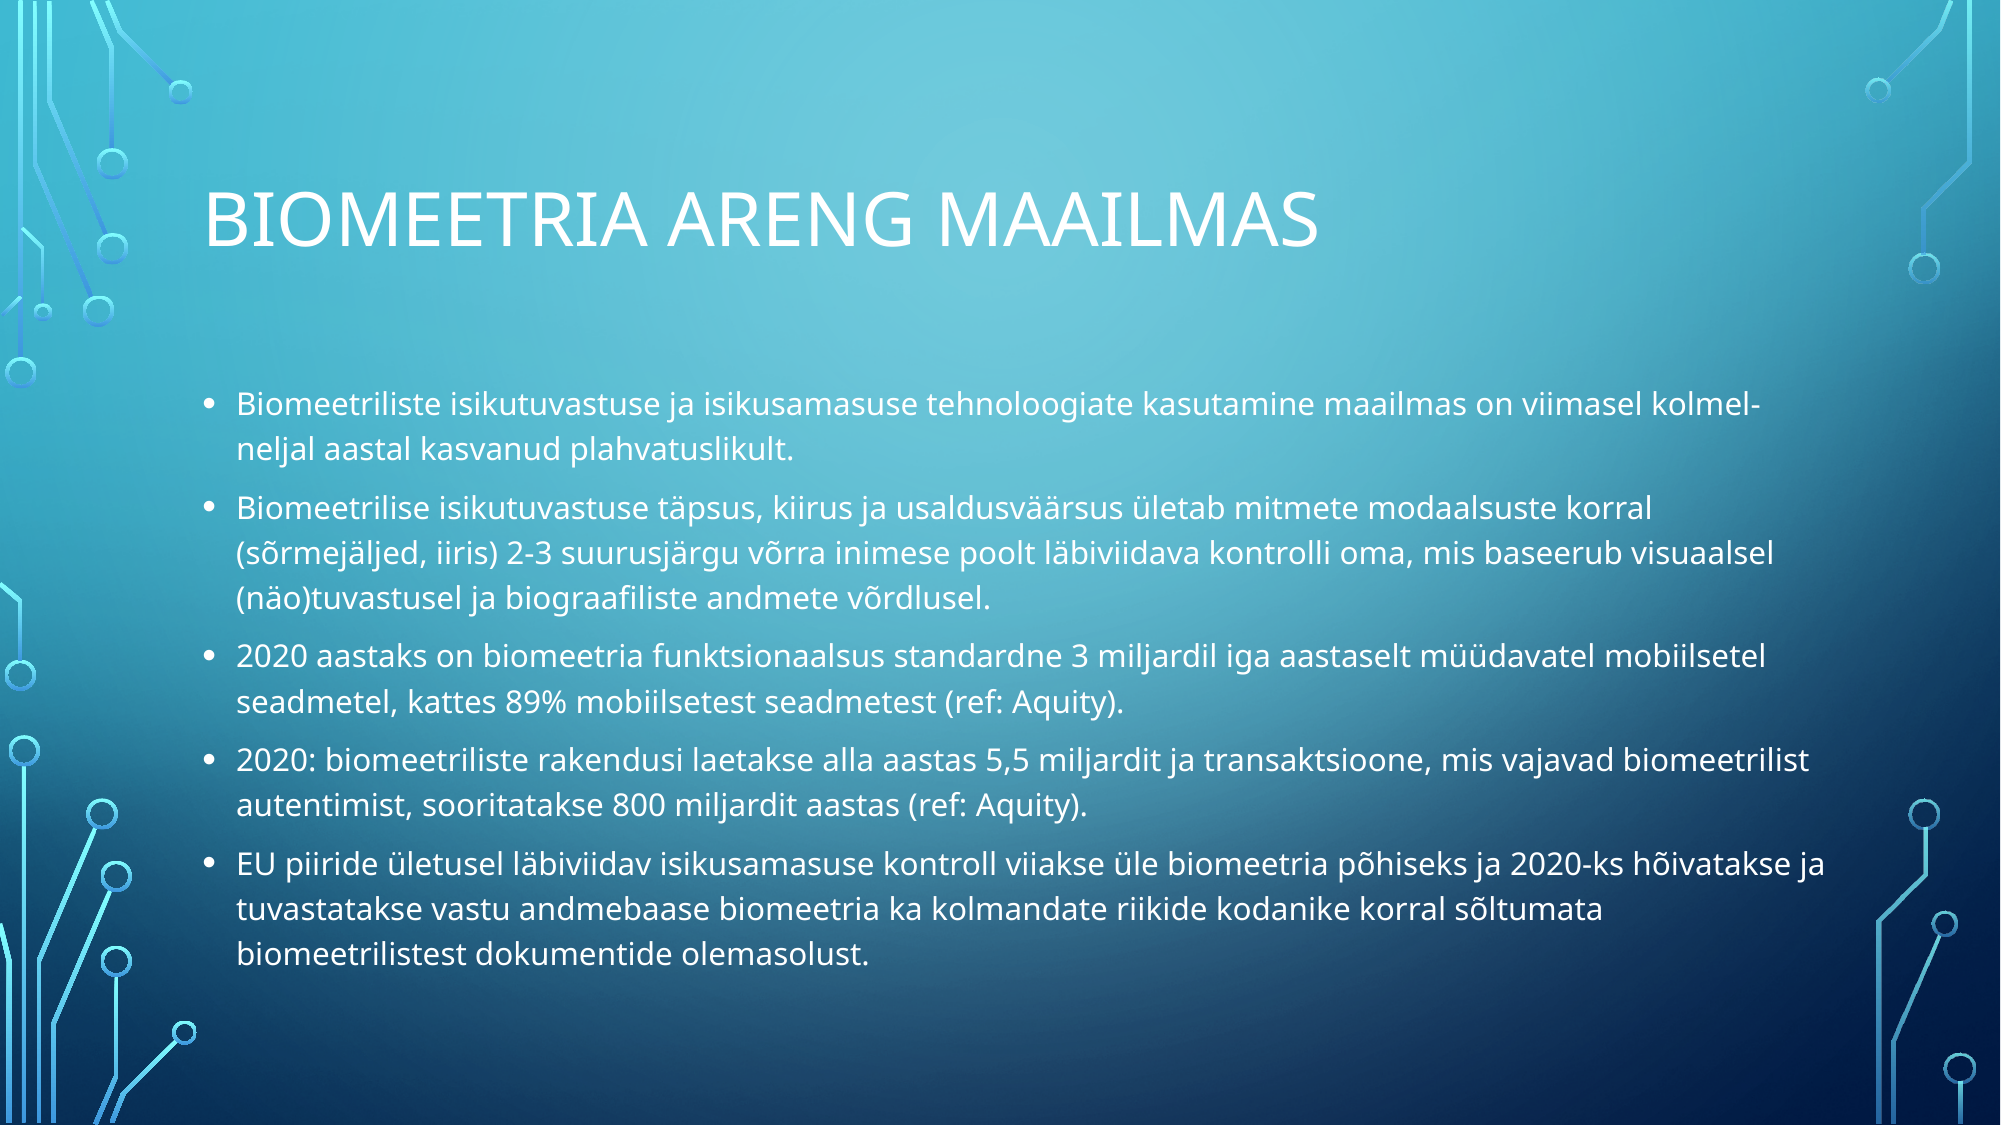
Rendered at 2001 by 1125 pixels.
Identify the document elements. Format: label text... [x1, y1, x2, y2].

title Biomeetria areng maailmas [187, 101, 1813, 344]
list Biomeetriliste isikutuvastuse ja isikusamasuse tehnoloogiate kasutamine maailmas on viimasel kolmel-neljal aastal kasvanud plahvatuslikult. Biomeetrilise isikutuvastuse täpsus, kiirus ja usaldusväärsus ületab mitmete modaalsuste korral (sõrmejäljed, iiris) 2-3 suurusjärgu võrra inimese poolt läbiviidava kontrolli oma, mis baseerub visuaalsel (näo)tuvastusel ja biograafiliste andmete võrdlusel. 2020 aastaks on biomeetria funktsionaalsus standardne 3 miljardil iga aastaselt müüdavatel mobiilsetel seadmetel, kattes 89% mobiilsetest seadmetest (ref: Aquity). 2020: biomeetriliste rakendusi laetakse alla aastas 5,5 miljardit ja transaktsioone, mis vajavad biomeetrilist autentimist, sooritatakse 800 miljardit aastas (ref: Aquity). EU piiride ületusel läbiviidav isikusamasuse kontroll viiakse üle biomeetria põhiseks ja 2020-ks hõivatakse ja tuvastatakse vastu andmebaase biomeetria ka kolmandate riikide kodanike korral sõltumata biomeetrilistest dokumentide olemasolust. [187, 369, 1856, 987]
